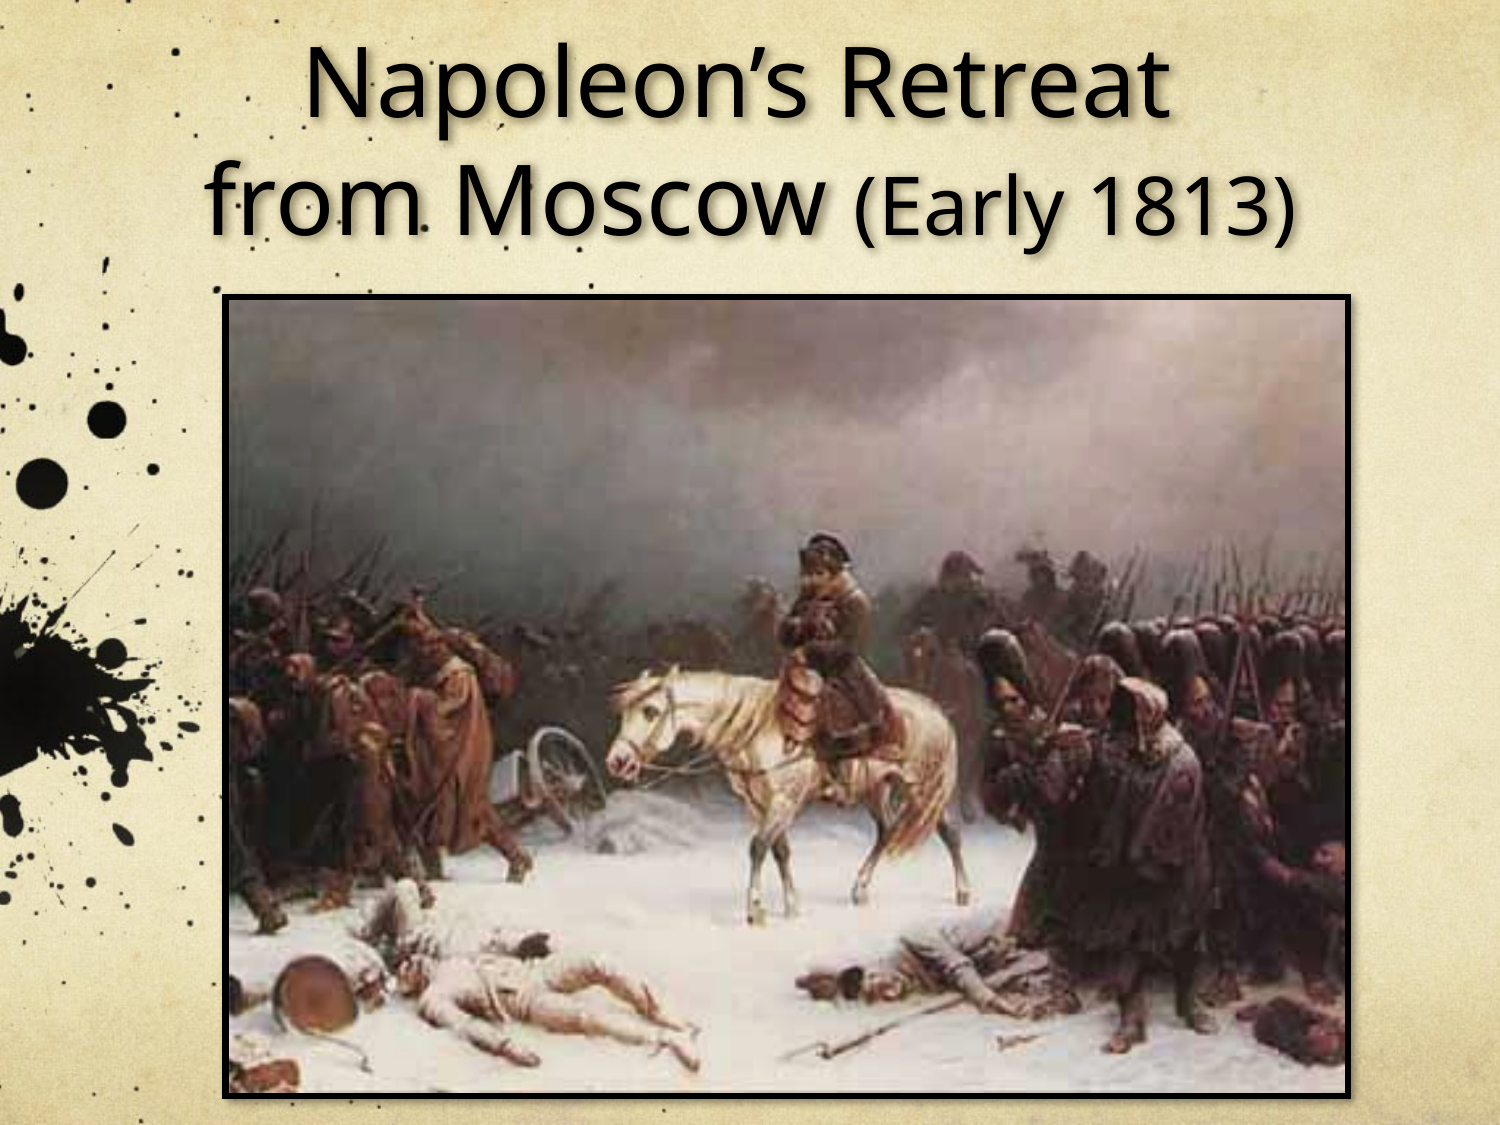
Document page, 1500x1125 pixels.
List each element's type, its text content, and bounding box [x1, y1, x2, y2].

text_box Napoleon’s Retreat from Moscow (Early 1813) [24, 12, 1475, 263]
picture [0, 0, 1500, 1125]
